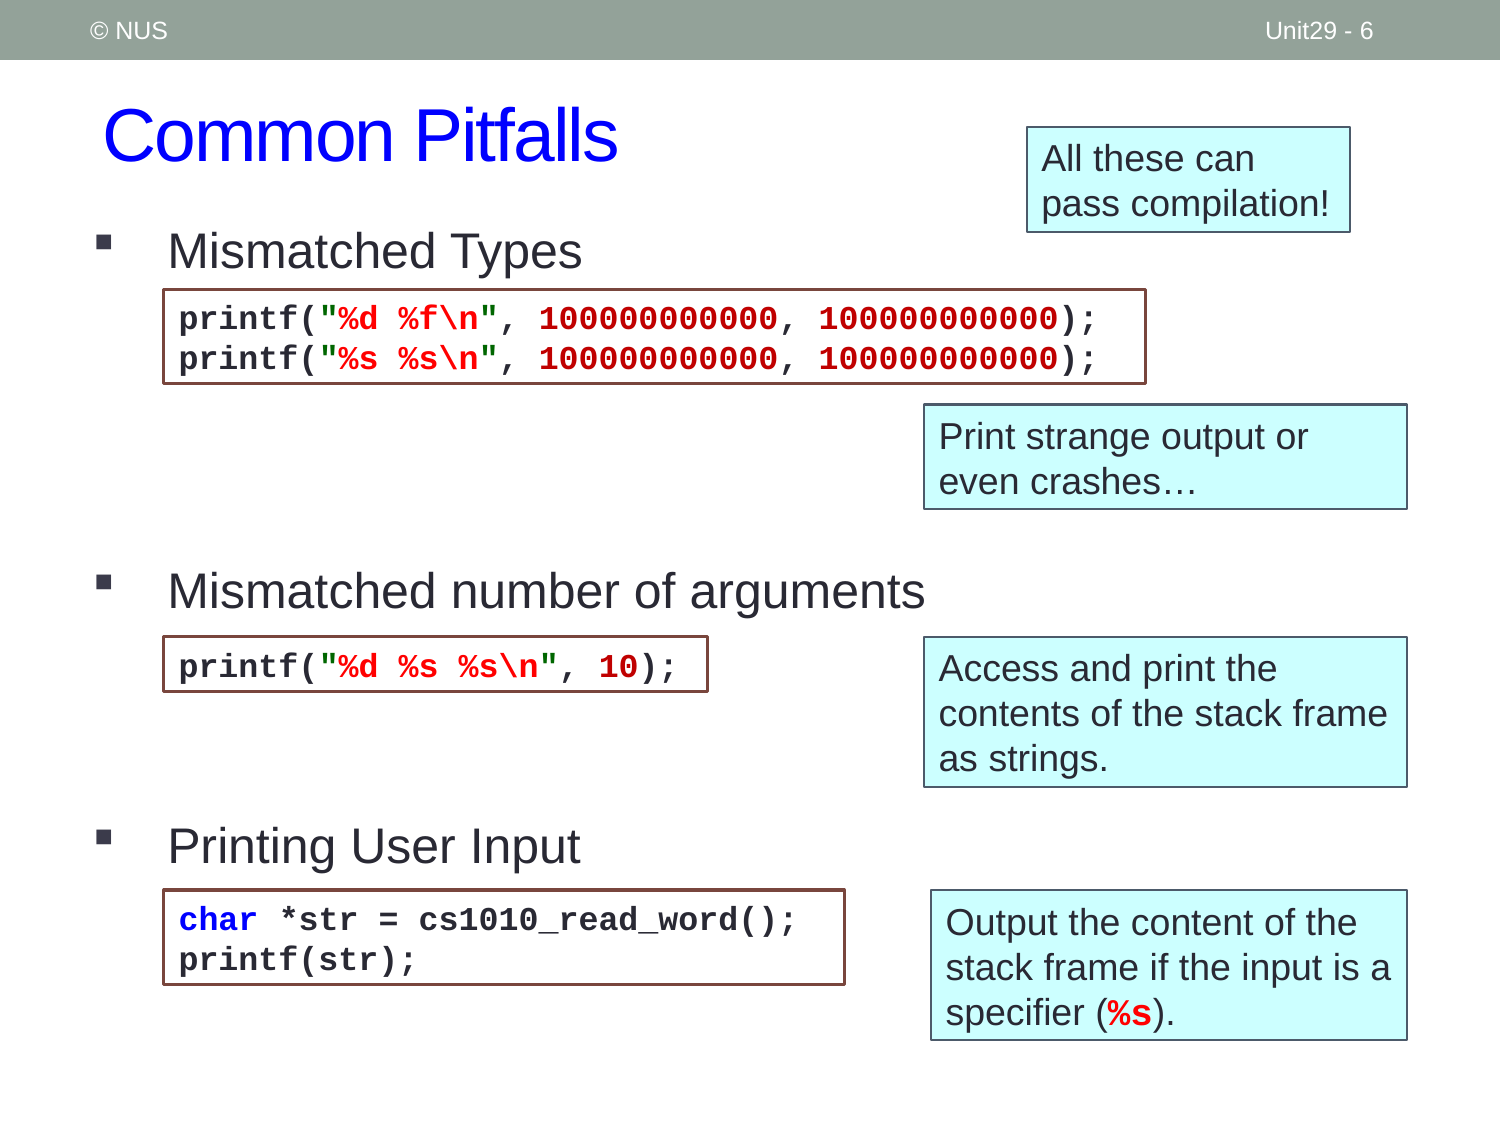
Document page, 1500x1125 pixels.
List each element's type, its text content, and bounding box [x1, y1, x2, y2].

title Common Pitfalls [87, 62, 1463, 200]
text_box printf("%d %s %s\n", 10); [162, 635, 710, 694]
text_box Print strange output or even crashes… [922, 402, 1409, 511]
text_box printf("%d %f\n", 100000000000, 100000000000); printf("%s %s\n", 100000000000, 100000000000); [162, 287, 1148, 386]
text_box Access and print the contents of the stack frame as strings. [922, 635, 1409, 789]
slide_number Unit29 - 6 [1250, 3, 1425, 57]
text_box Output the content of the stack frame if the input is a specifier (%s). [929, 888, 1409, 1042]
text_box char *str = cs1010_read_word(); printf(str); [162, 888, 846, 987]
text_box Mismatched Types Mismatched number of arguments Printing User Input [77, 211, 1382, 1063]
text_box All these can pass compilation! [1024, 125, 1352, 234]
slide_number © NUS [75, 3, 550, 57]
